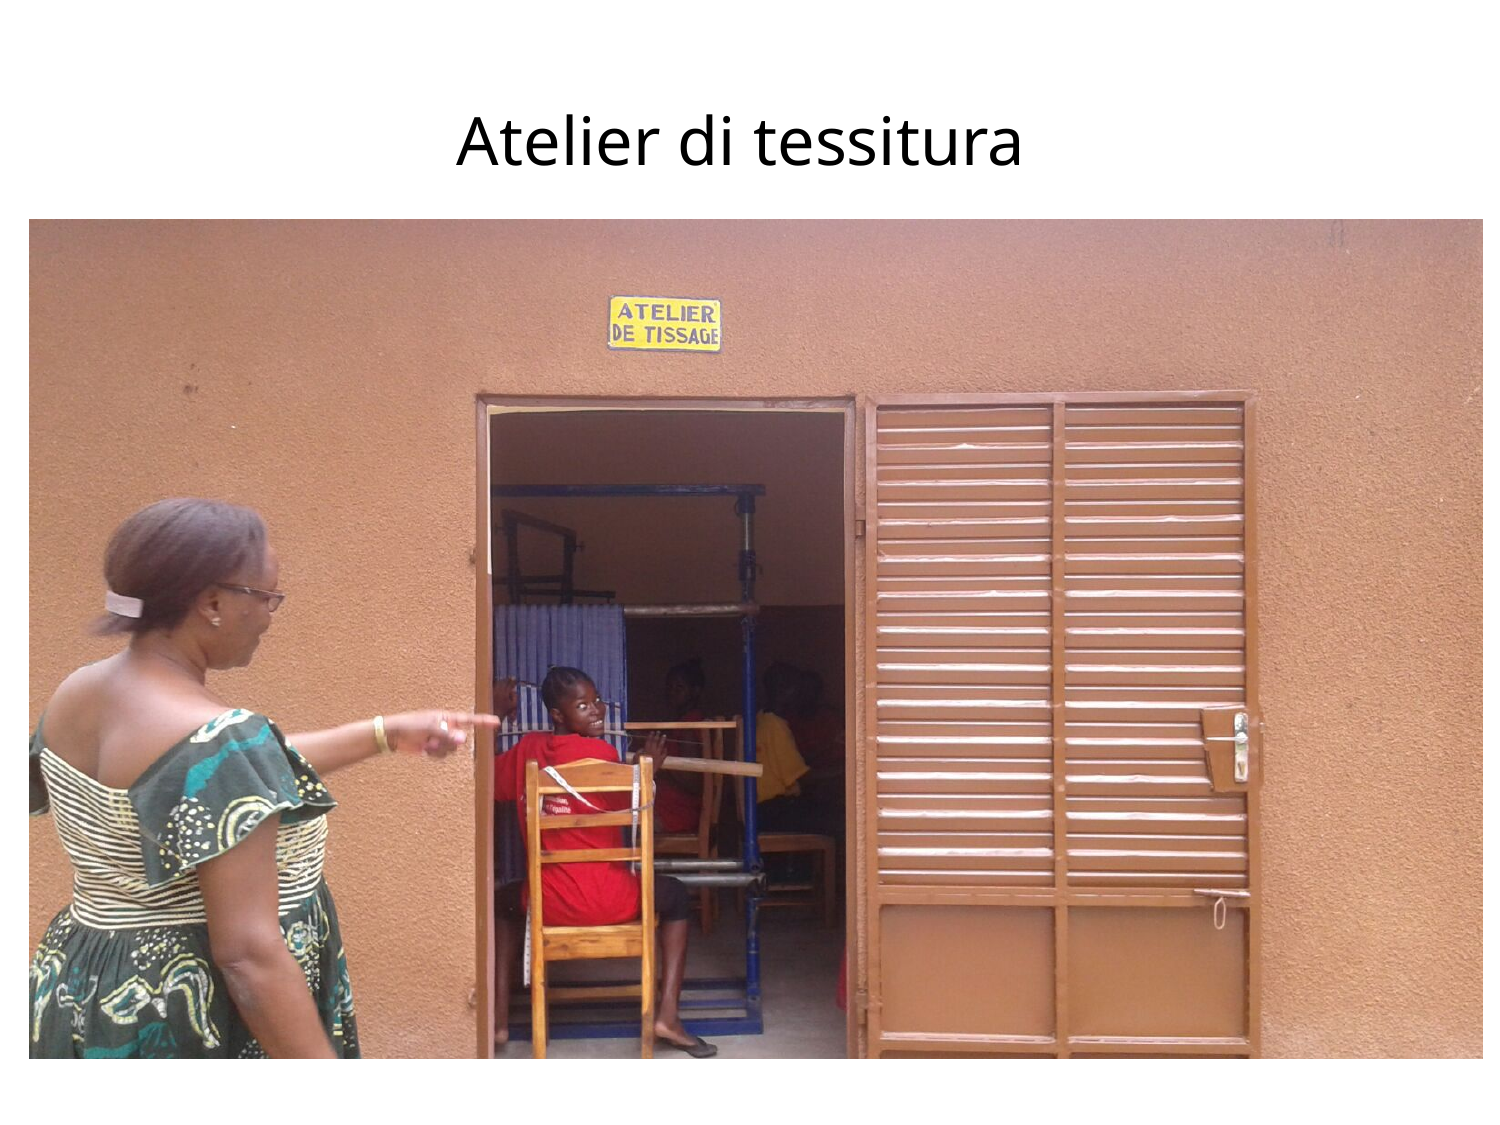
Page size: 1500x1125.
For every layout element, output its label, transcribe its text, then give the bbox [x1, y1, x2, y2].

title Atelier di tessitura [75, 45, 1425, 218]
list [29, 219, 1483, 1059]
